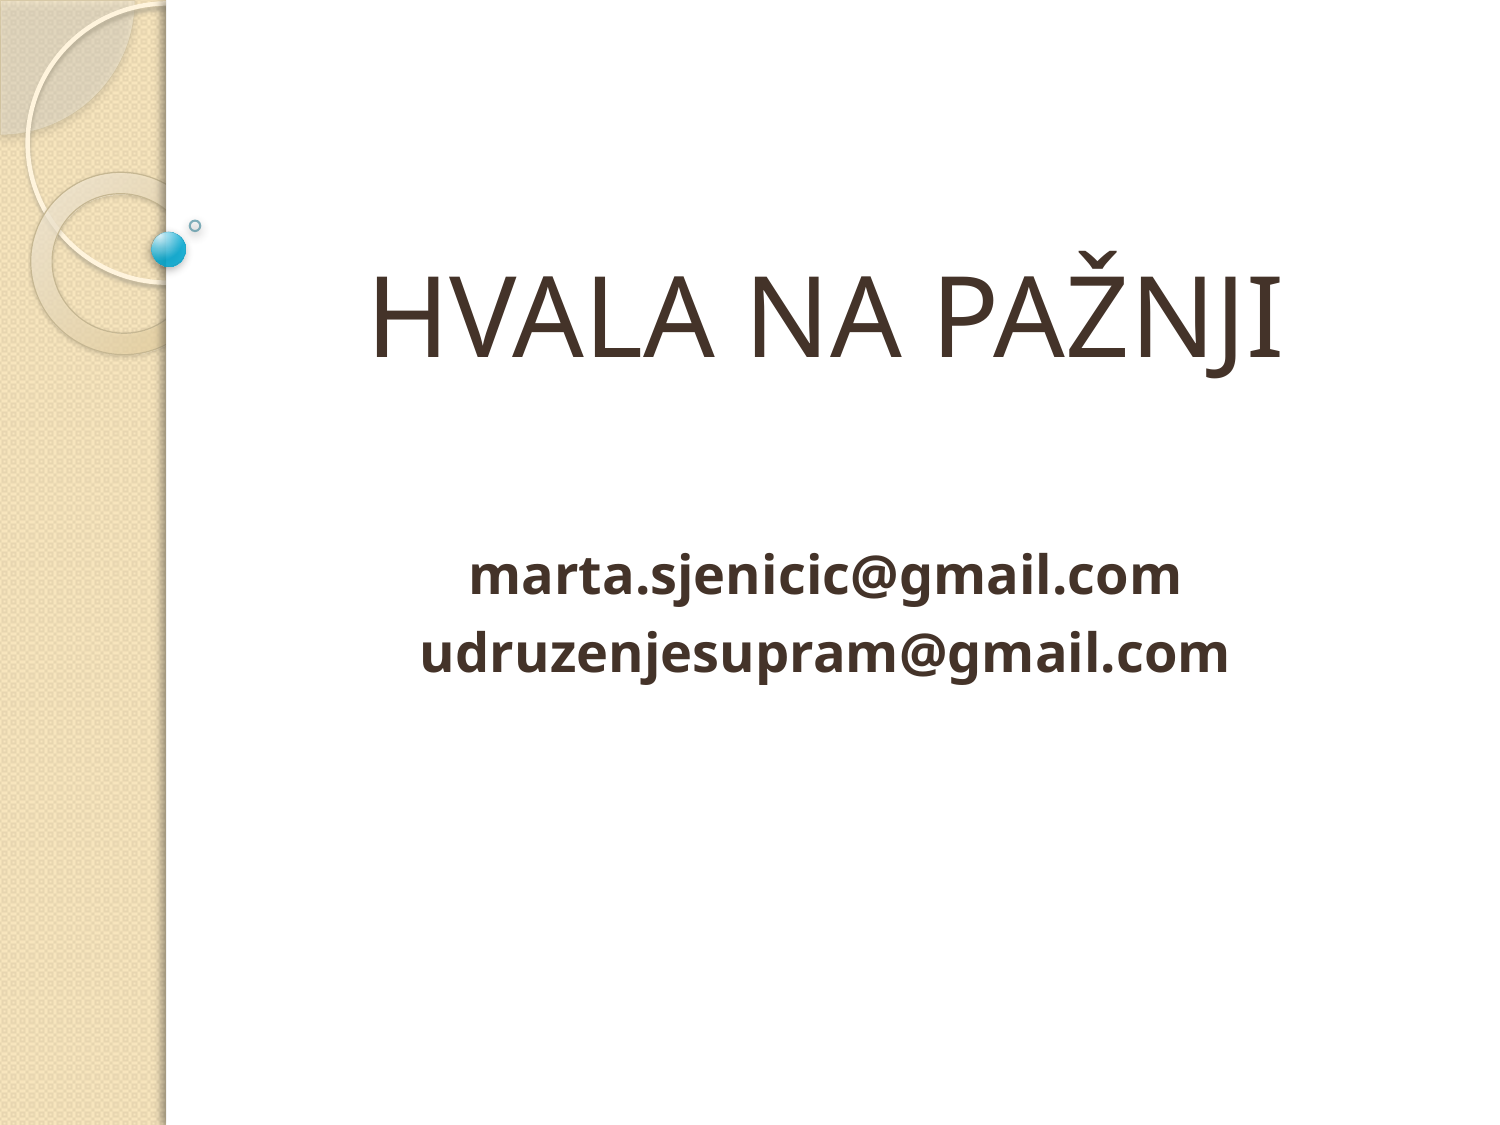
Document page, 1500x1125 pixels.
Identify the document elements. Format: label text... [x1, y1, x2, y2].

subtitle HVALA NA PAŽNJI marta.sjenicic@gmail.com udruzenjesupram@gmail.com [183, 90, 1465, 1047]
